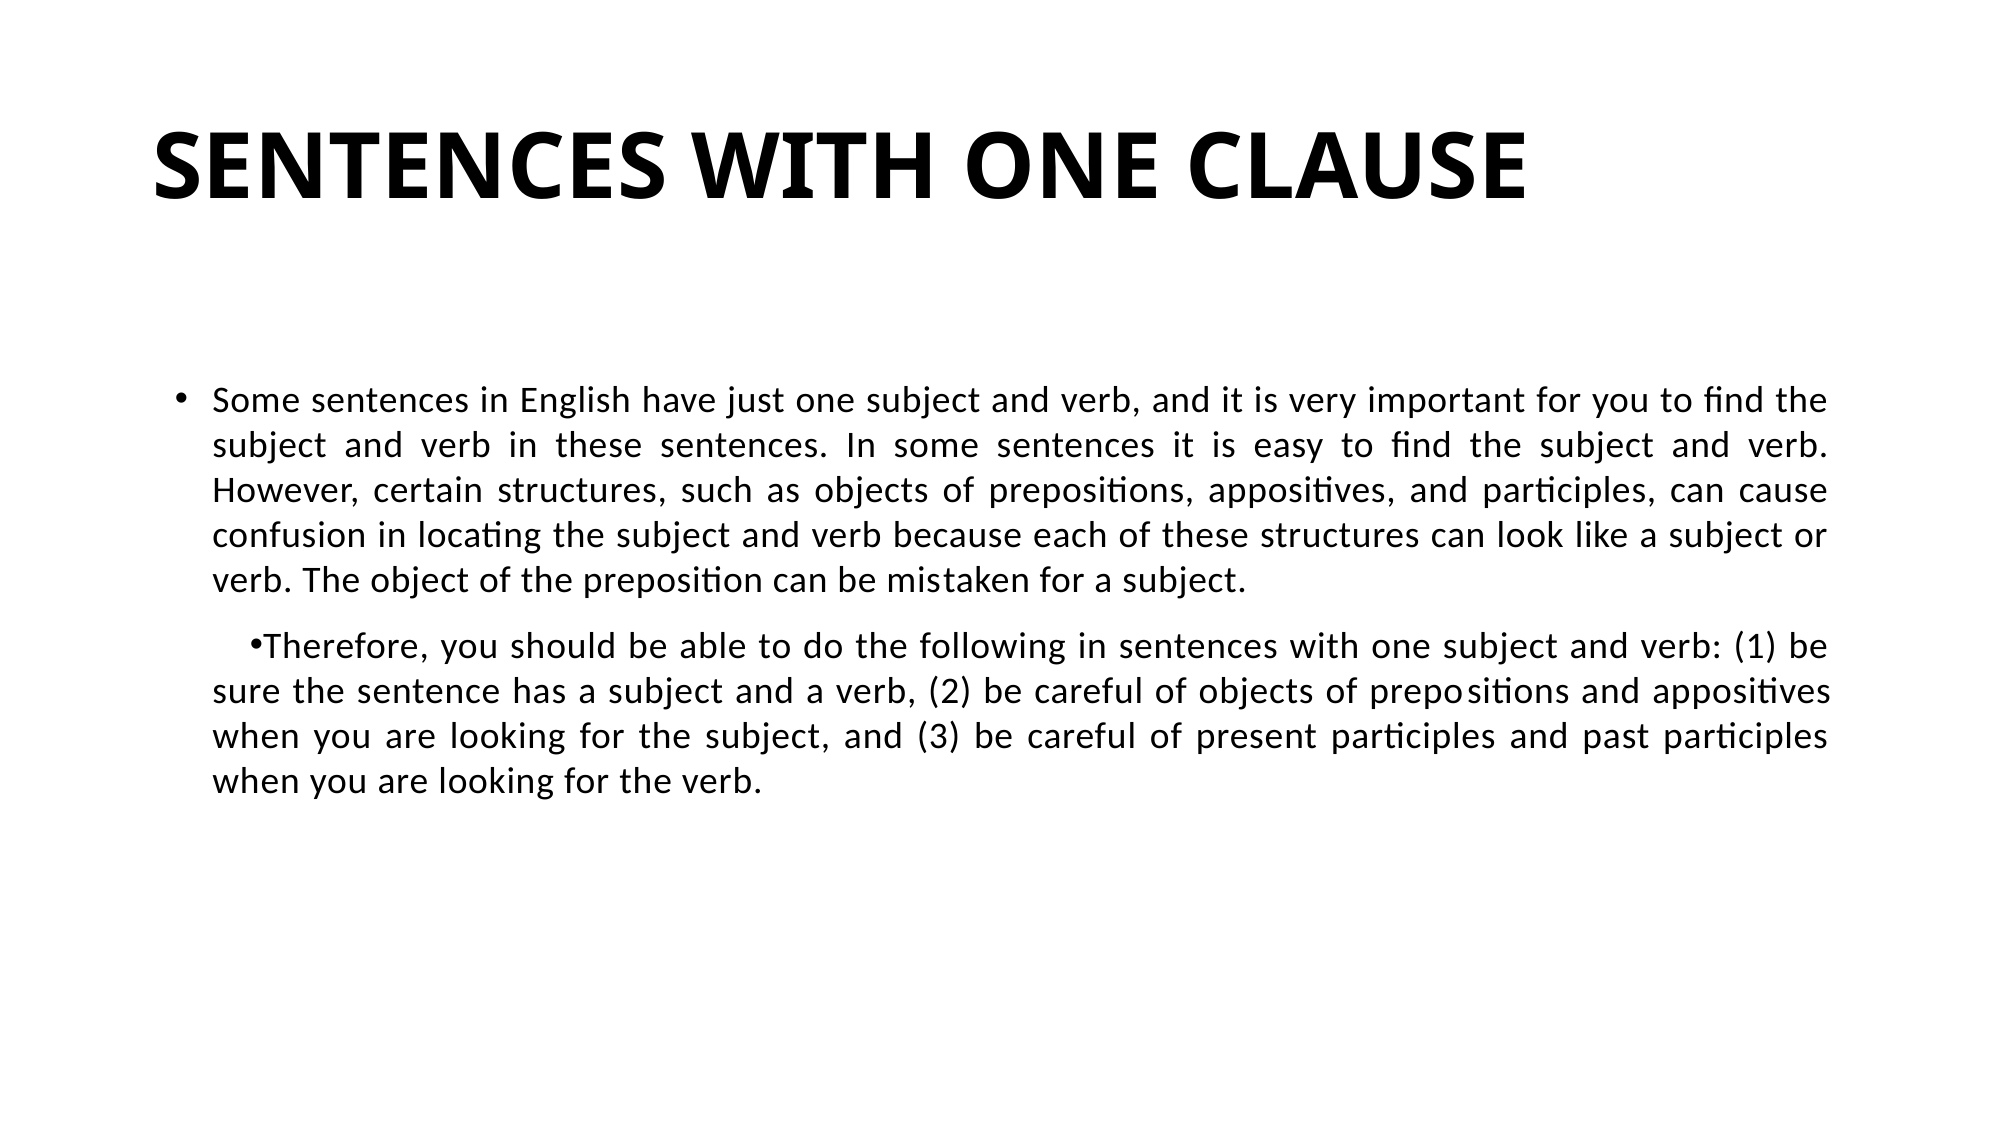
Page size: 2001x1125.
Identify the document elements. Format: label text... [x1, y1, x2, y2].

title SENTENCES WITH ONE CLAUSE [137, 59, 1863, 278]
list Some sentences in English have just one subject and verb, and it is very important for you to find the subject and verb in these sentences. In some sentences it is easy to find the subject and verb. However, certain structures, such as objects of prepositions, appositives, and participles, can cause confusion in locating the subject and verb because each of these structures can look like a subject or verb. The object of the preposition can be mis­taken for a subject. Therefore, you should be able to do the following in sentences with one subject and verb: (1) be sure the sentence has a subject and a verb, (2) be careful of objects of prepo­sitions and appositives when you are looking for the subject, and (3) be careful of present participles and past participles when you are looking for the verb. [137, 299, 1863, 1014]
